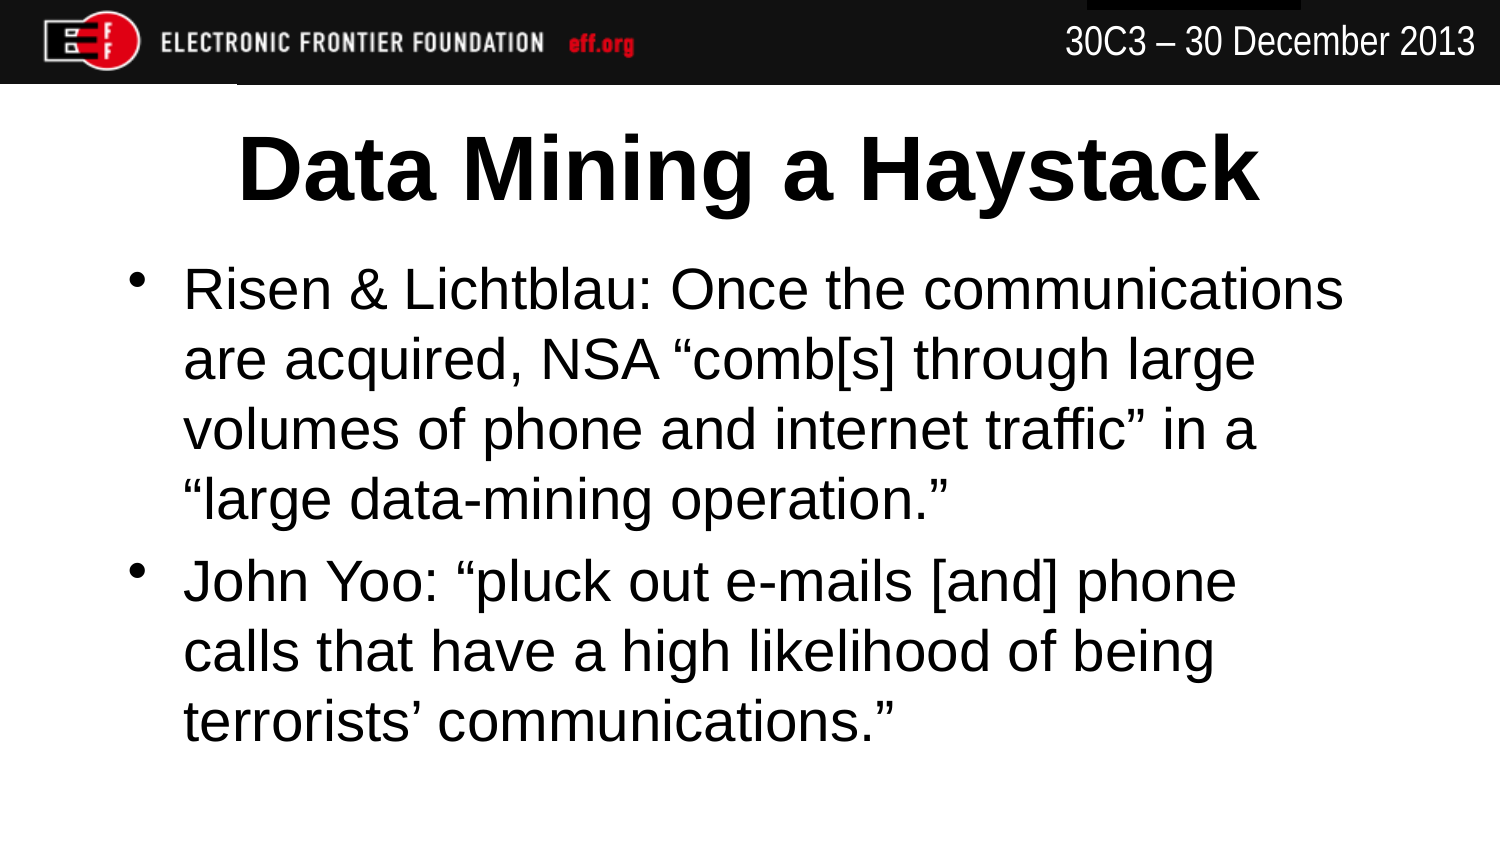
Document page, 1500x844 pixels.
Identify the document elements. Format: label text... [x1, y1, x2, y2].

list Risen & Lichtblau: Once the communications are acquired, NSA “comb[s] through large volumes of phone and internet traffic” in a “large data-mining operation.” John Yoo: “pluck out e-mails [and] phone calls that have a high likelihood of being terrorists’ communications.” [112, 243, 1388, 751]
picture [0, 0, 1500, 85]
text_box [1087, 0, 1300, 10]
title Data Mining a Haystack [112, 93, 1388, 235]
